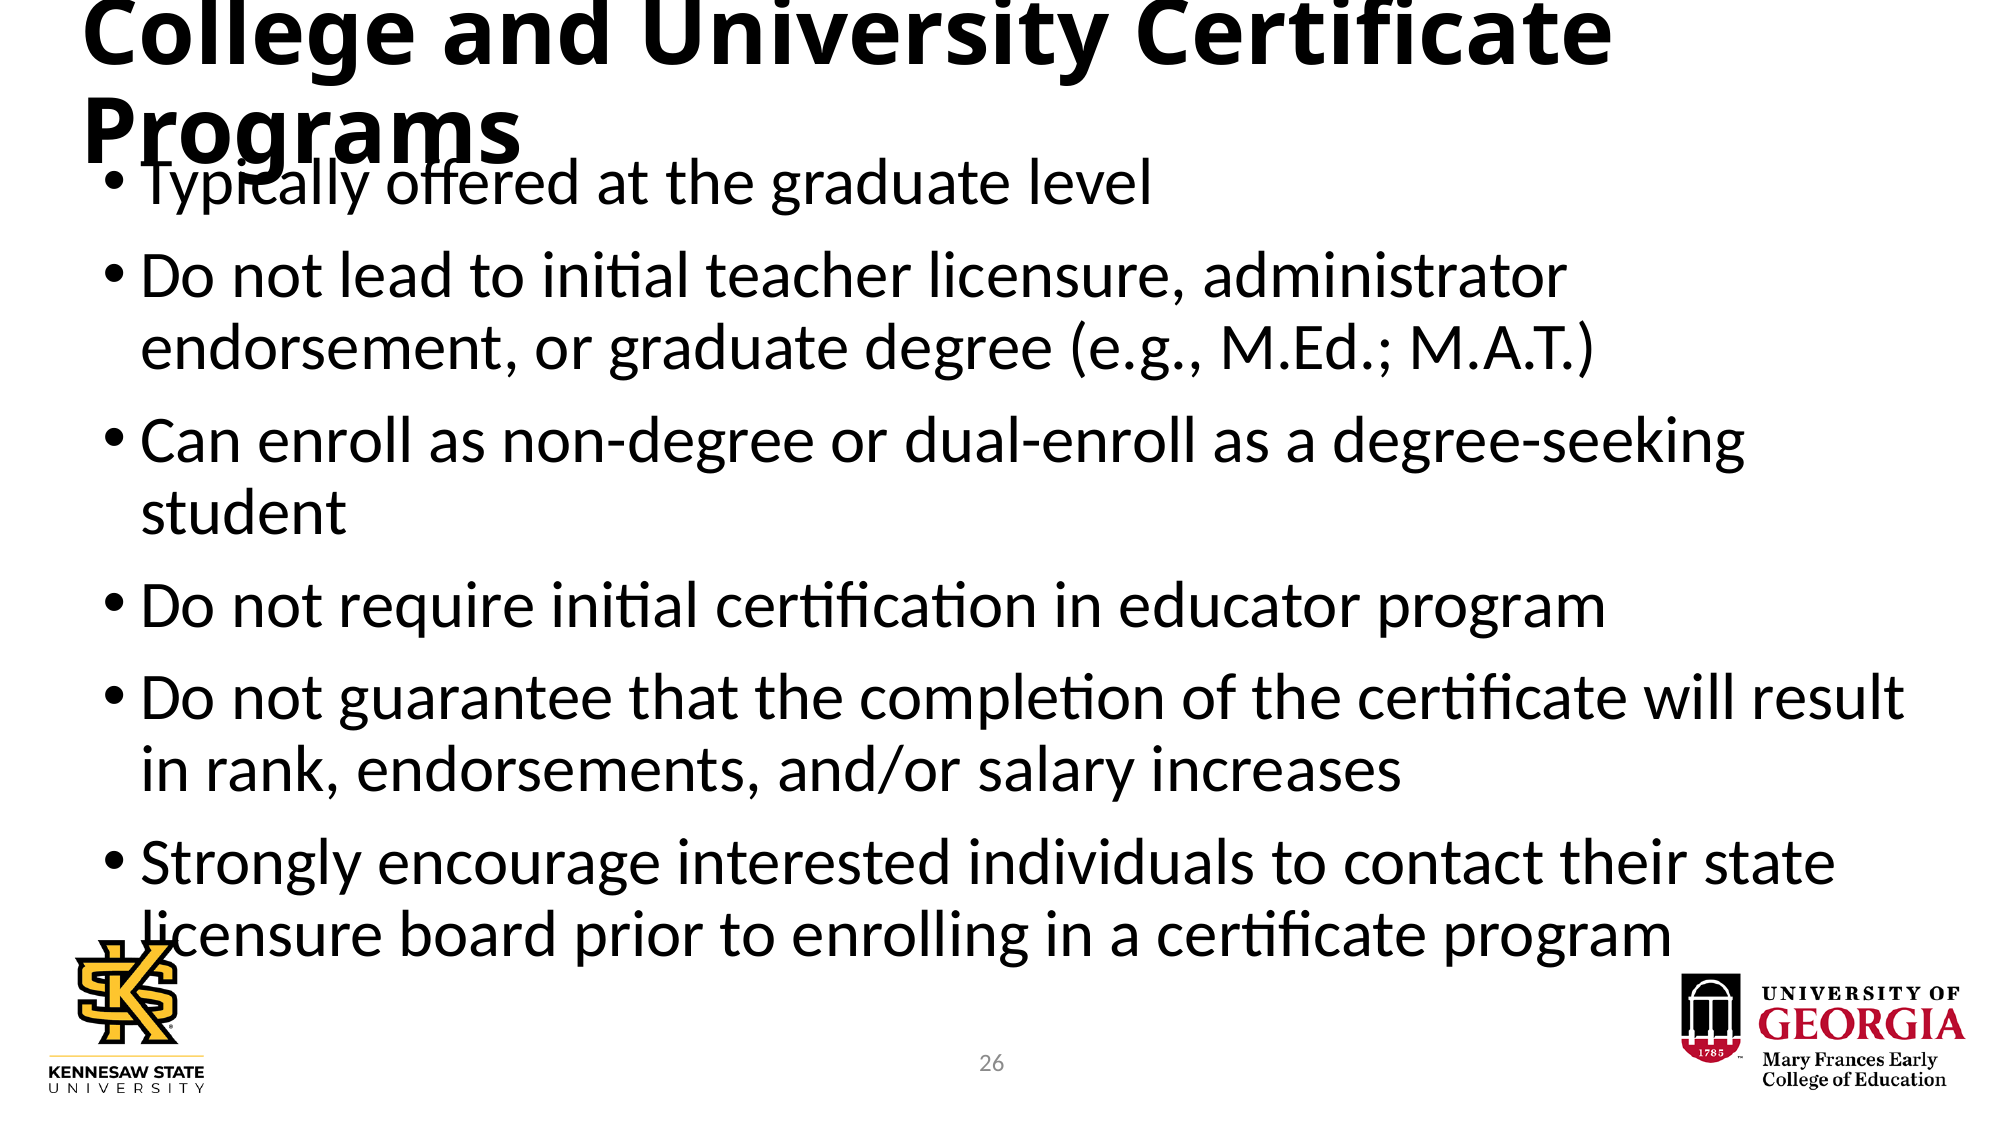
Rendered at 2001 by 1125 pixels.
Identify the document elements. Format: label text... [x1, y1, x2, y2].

list Typically offered at the graduate level Do not lead to initial teacher licensure, administrator endorsement, or graduate degree (e.g., M.Ed.; M.A.T.) Can enroll as non-degree or dual-enroll as a degree-seeking student Do not require initial certification in educator program Do not guarantee that the completion of the certificate will result in rank, endorsements, and/or salary increases Strongly encourage interested individuals to contact their state licensure board prior to enrolling in a certificate program [87, 139, 1966, 891]
title College and University Certificate Programs [64, 0, 1966, 193]
slide_number 26 [950, 1031, 1020, 1092]
picture [49, 940, 204, 1093]
picture [1678, 970, 1966, 1092]
